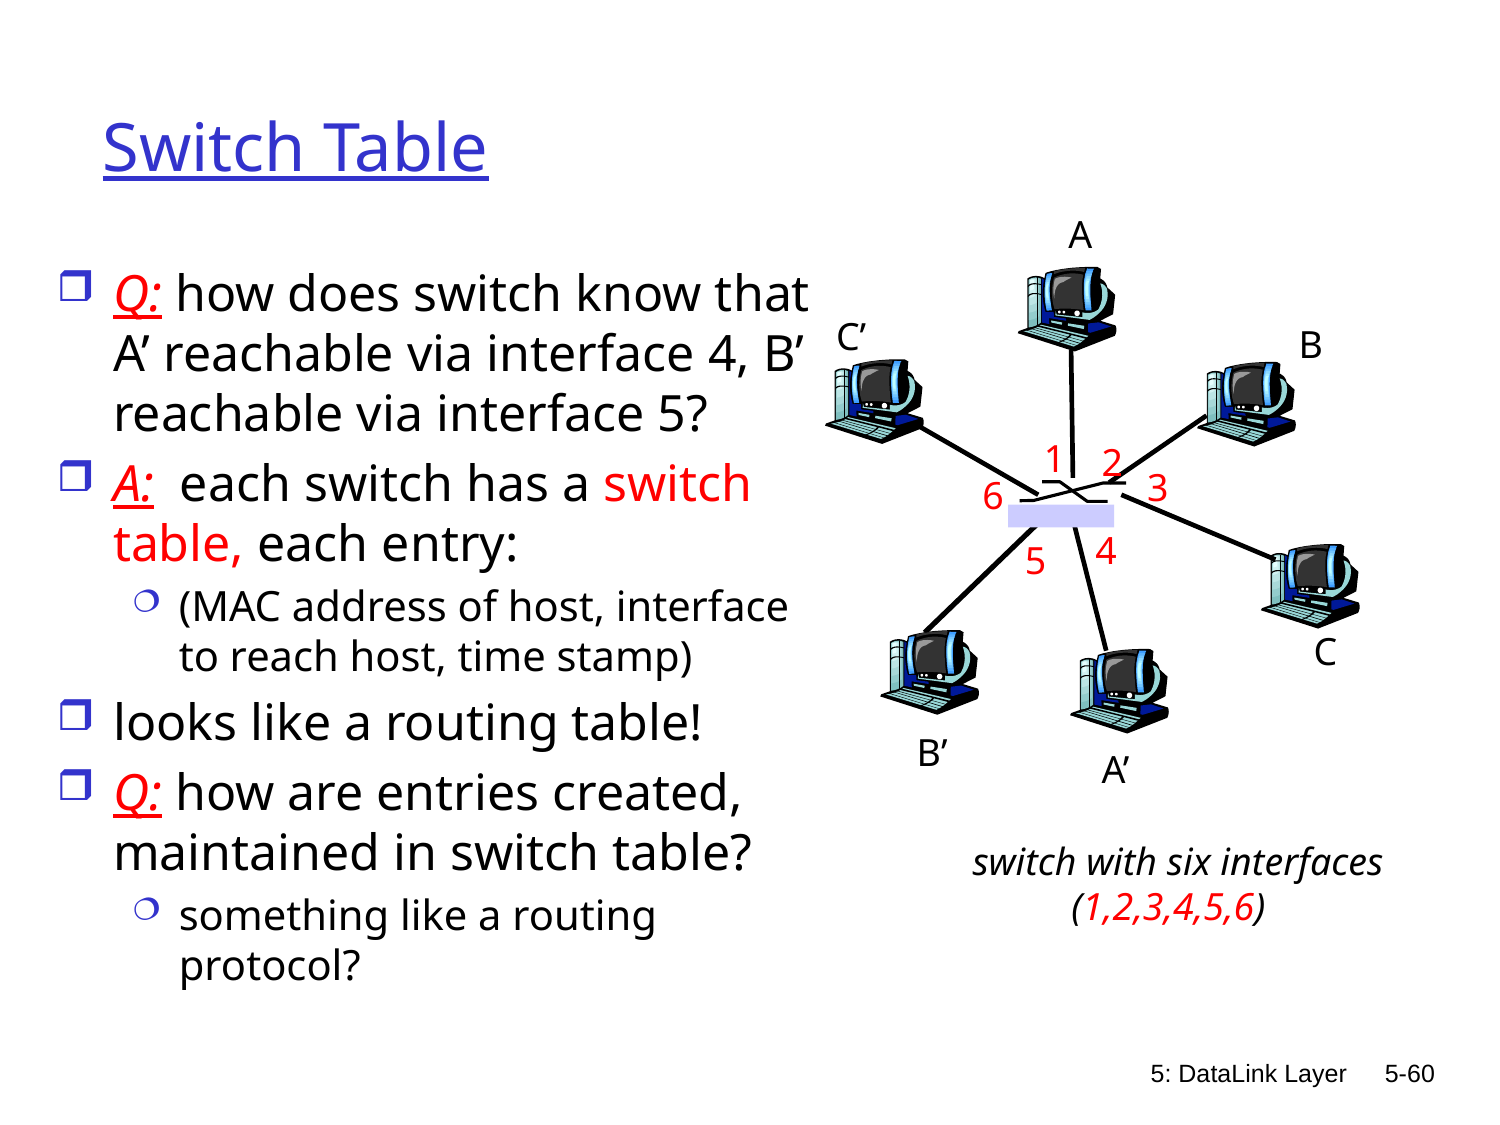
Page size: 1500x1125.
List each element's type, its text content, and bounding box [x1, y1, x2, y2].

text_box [1069, 647, 1171, 734]
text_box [824, 358, 926, 445]
footer 5: DataLink Layer [887, 1050, 1339, 1125]
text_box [1260, 542, 1362, 629]
text_box 3 [1132, 456, 1184, 517]
text_box switch with six interfaces (1,2,3,4,5,6) [957, 830, 1399, 936]
text_box A’ [1086, 742, 1145, 799]
text_box C [1298, 637, 1352, 680]
title Switch Table [87, 50, 1363, 239]
text_box A [1053, 203, 1108, 264]
text_box 4 [1080, 519, 1132, 579]
text_box 6 [967, 464, 1019, 524]
text_box 2 [1086, 431, 1139, 492]
text_box B’ [901, 723, 963, 782]
text_box 5 [1010, 536, 1062, 590]
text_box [1196, 360, 1298, 447]
text_box C’ [821, 305, 881, 359]
slide_number 5-60 [1339, 1050, 1450, 1125]
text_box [1017, 265, 1119, 352]
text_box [879, 629, 981, 715]
text_box 1 [1029, 427, 1081, 480]
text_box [1007, 481, 1127, 528]
list Q: how does switch know that A’ reachable via interface 4, B’ reachable via interface 5? A: each switch has a switch table, each entry: (MAC address of host, interface to reach host, time stamp) looks like a routing table! Q: how are entries created, maintained in switch table? something like a routing protocol? [41, 254, 836, 1043]
text_box B [1284, 313, 1339, 374]
